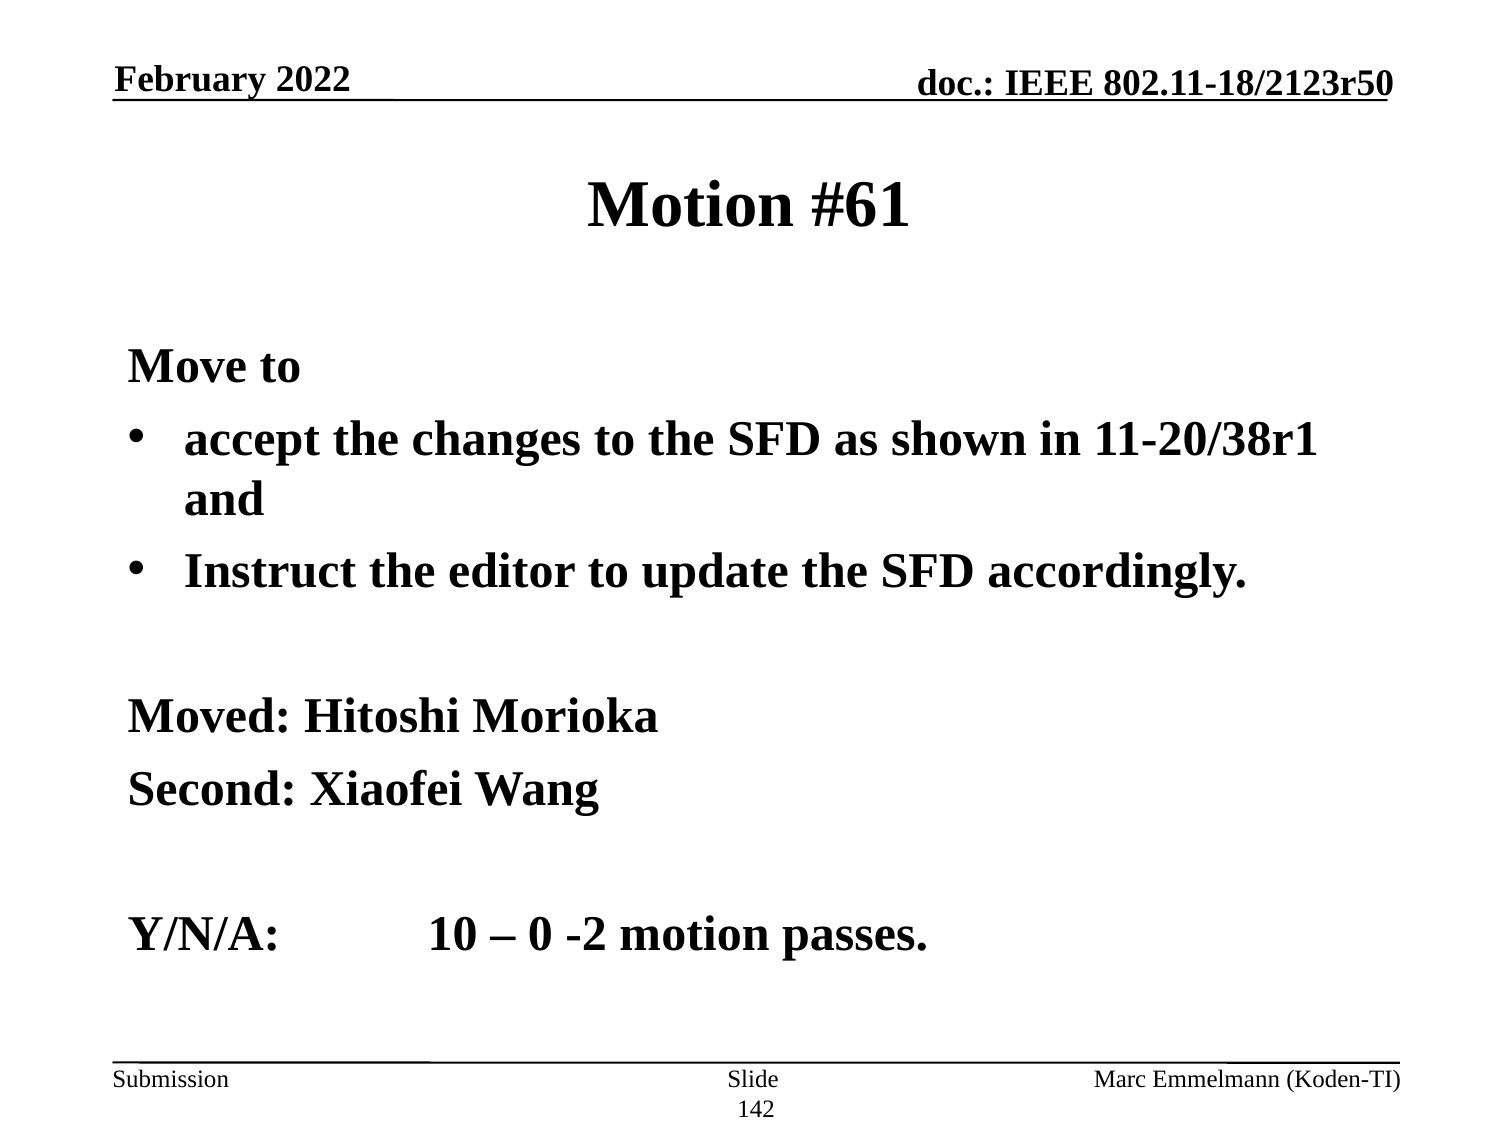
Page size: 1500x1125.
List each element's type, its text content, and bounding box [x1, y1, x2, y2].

slide_number Slide 142 [712, 1061, 800, 1123]
footer Marc Emmelmann (Koden-TI) [878, 1061, 1402, 1093]
title Motion #61 [112, 112, 1388, 288]
list Move to accept the changes to the SFD as shown in 11-20/38r1 and Instruct the editor to update the SFD accordingly. Moved: Hitoshi Morioka Second: Xiaofei Wang Y/N/A: 10 – 0 -2 motion passes. [112, 324, 1388, 1000]
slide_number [114, 54, 423, 100]
